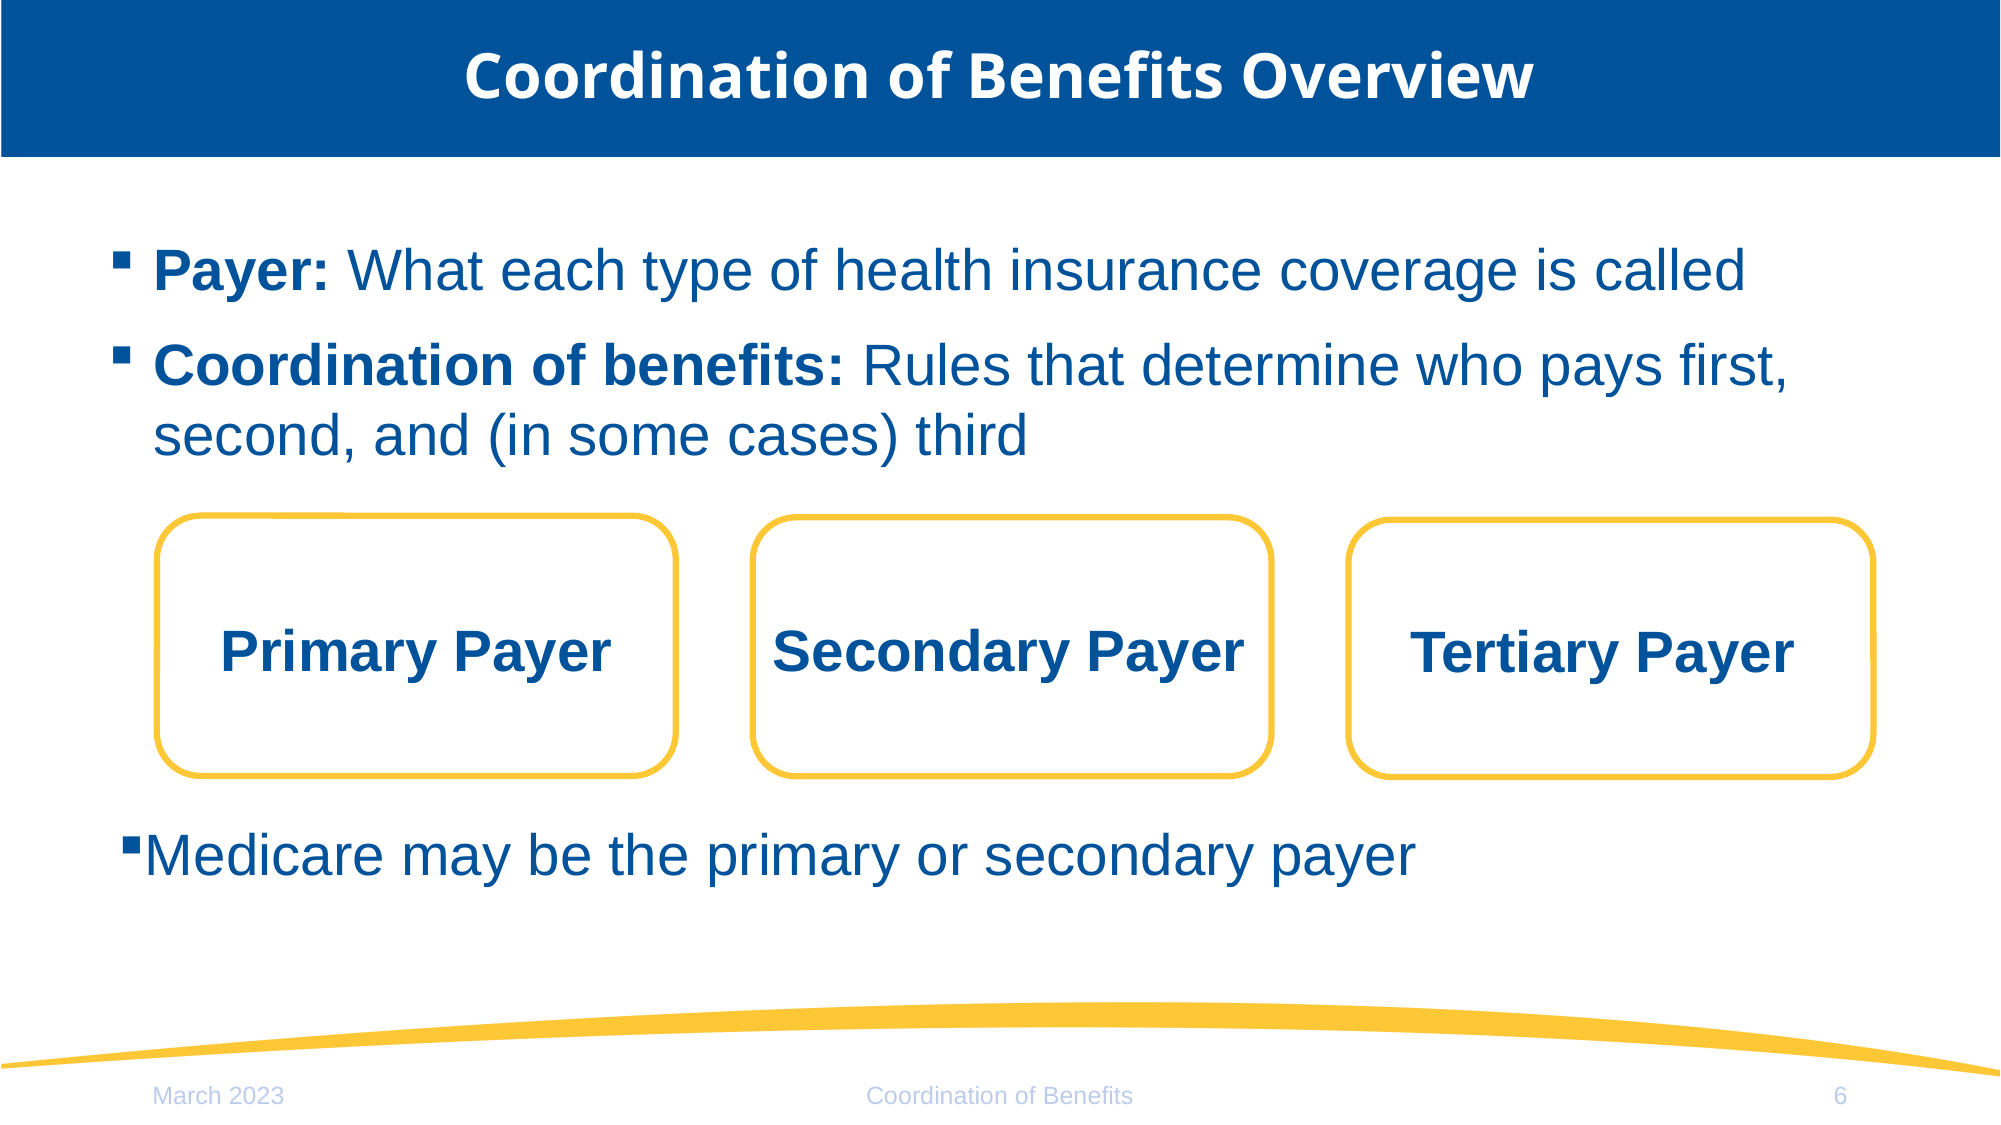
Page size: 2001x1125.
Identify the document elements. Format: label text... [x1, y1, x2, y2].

footer Coordination of Benefits [662, 1065, 1338, 1125]
text_box [751, 516, 1273, 778]
list Medicare may be the primary or secondary payer [103, 809, 1917, 980]
text_box [155, 514, 677, 777]
slide_number 6 [1412, 1065, 1863, 1125]
picture [0, 0, 2001, 1125]
text_box Payer: What each type of health insurance coverage is called Coordination of benefits: Rules that determine who pays first, second, and (in some cases) third [93, 224, 1907, 483]
text_box [1347, 518, 1875, 779]
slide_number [137, 1065, 588, 1125]
title Coordination of Benefits Overview [0, 0, 2000, 156]
